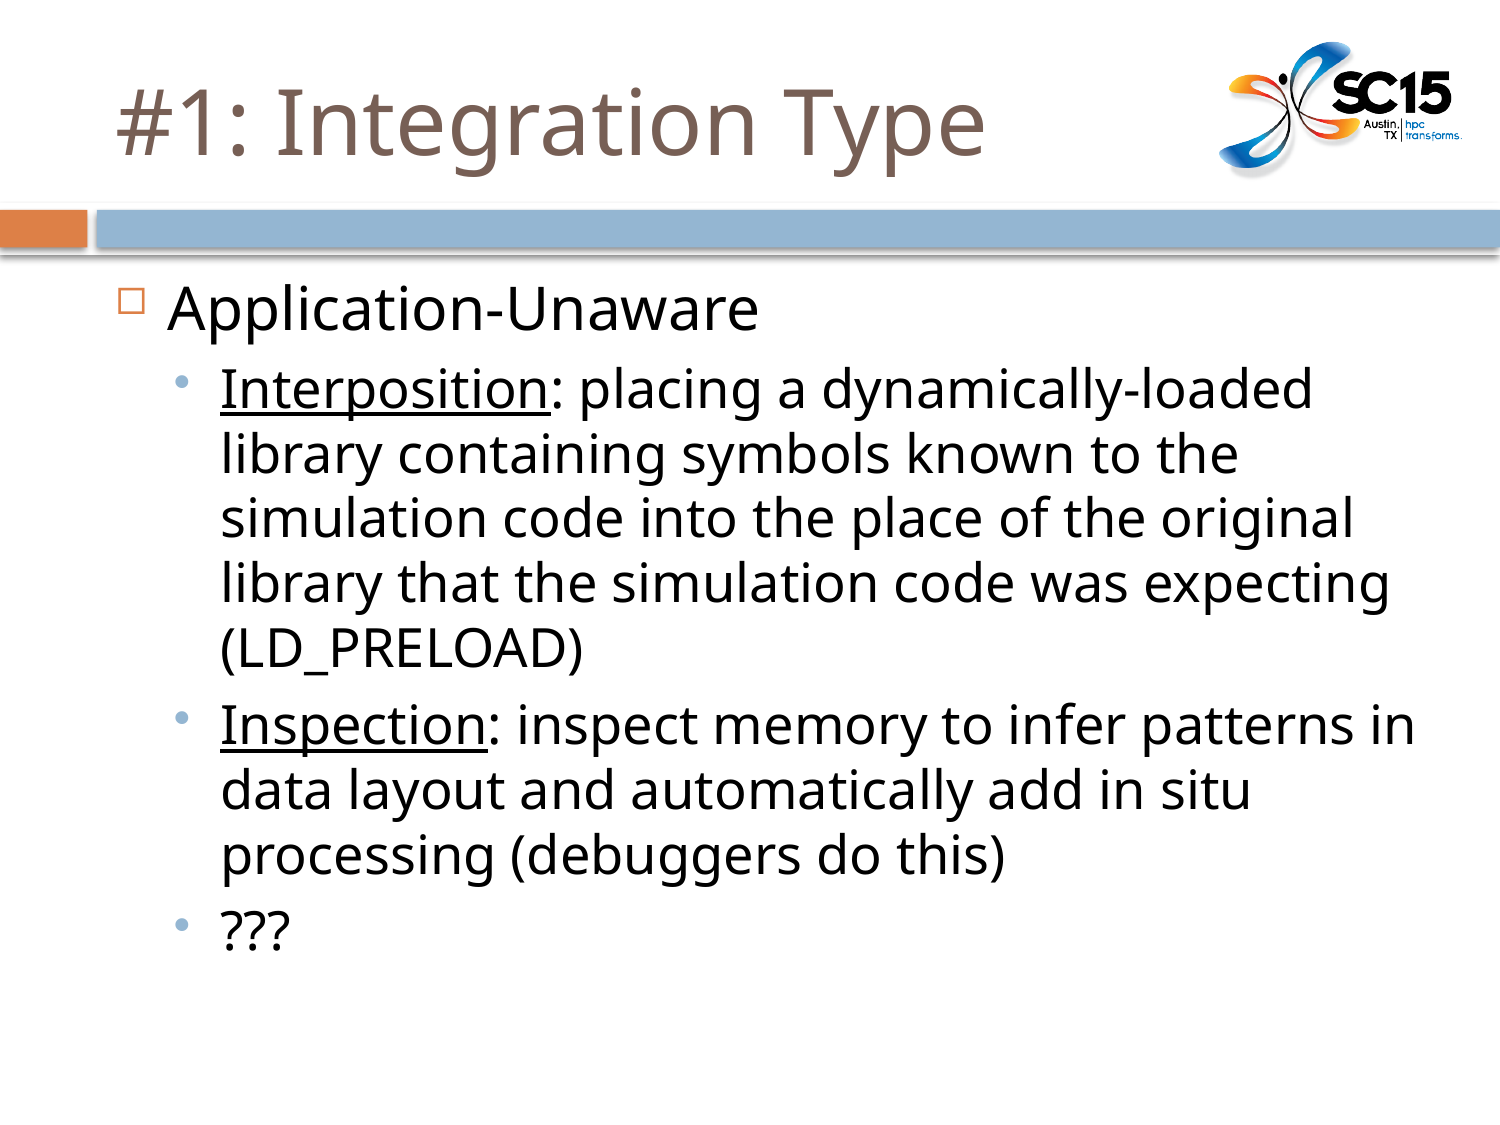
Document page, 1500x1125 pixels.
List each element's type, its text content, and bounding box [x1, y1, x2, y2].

title #1: Integration Type [100, 37, 1438, 200]
picture [1198, 3, 1462, 224]
list Application-Unaware Interposition: placing a dynamically-loaded library containing symbols known to the simulation code into the place of the original library that the simulation code was expecting (LD_PRELOAD) Inspection: inspect memory to infer patterns in data layout and automatically add in situ processing (debuggers do this) ??? [100, 262, 1438, 1000]
